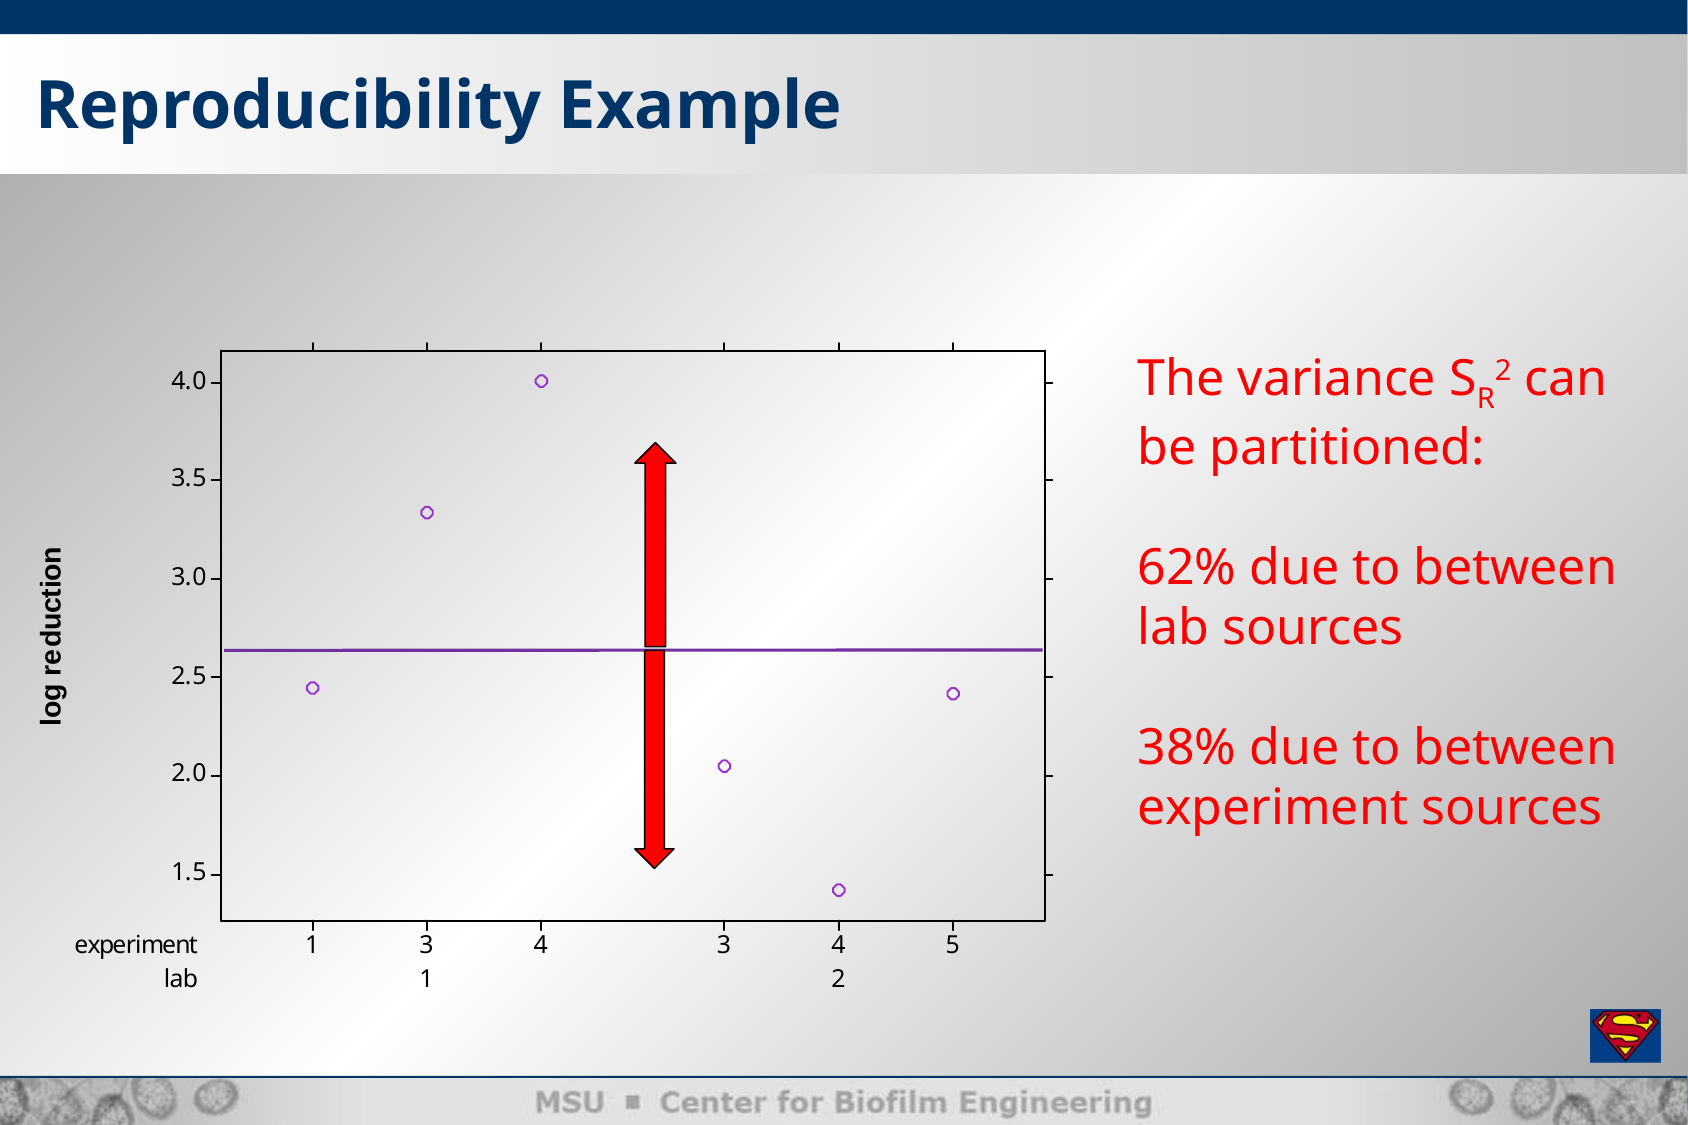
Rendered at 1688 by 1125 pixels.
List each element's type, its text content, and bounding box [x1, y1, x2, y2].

picture [1590, 1009, 1661, 1063]
picture [0, 291, 1099, 1024]
text_box [0, 35, 1688, 174]
picture [0, 1078, 1688, 1125]
text_box The variance SR2 can be partitioned: 62% due to between lab sources 38% due to between experiment sources [1123, 338, 1650, 842]
text_box Reproducibility Example [20, 54, 1663, 150]
text_box [0, 0, 1688, 35]
